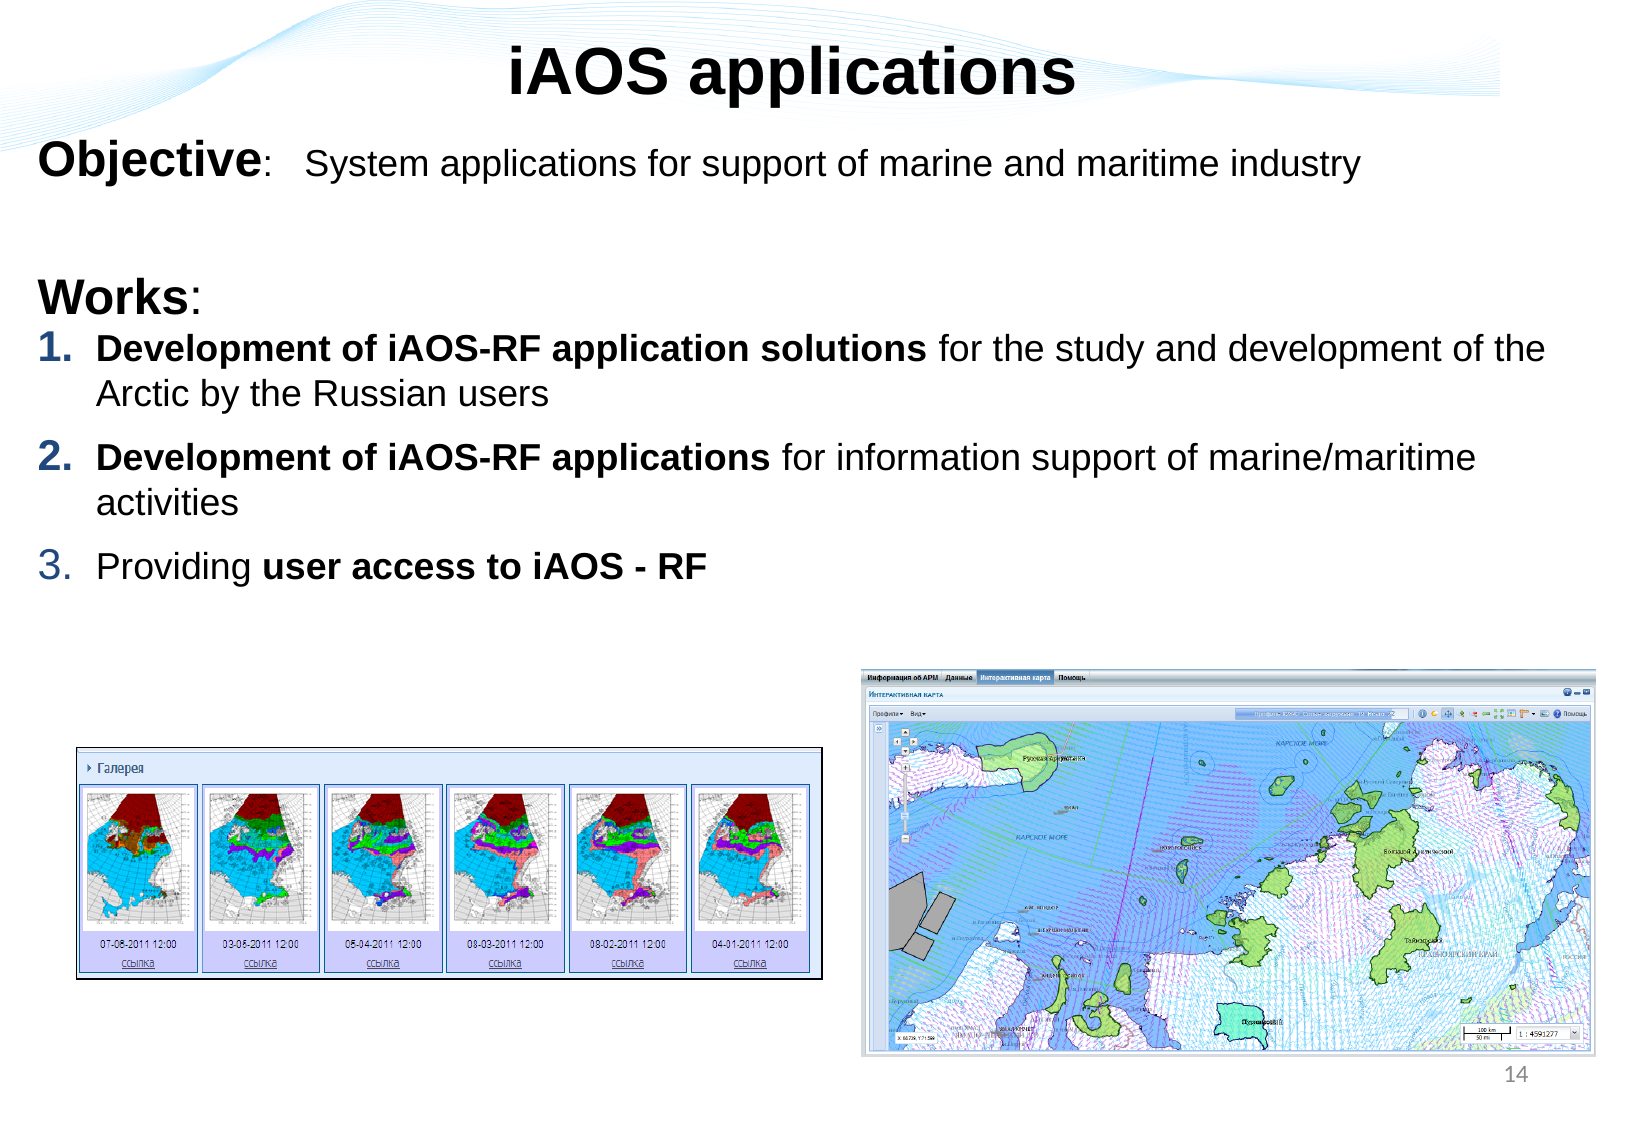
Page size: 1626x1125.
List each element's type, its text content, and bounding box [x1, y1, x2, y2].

slide_number 14 [1164, 1065, 1544, 1103]
picture [0, 0, 1501, 153]
text_box Objective: System applications for support of marine and maritime industry [22, 118, 1581, 194]
picture [861, 669, 1596, 1058]
text_box Works: Development of iAOS-RF application solutions for the study and development of the Arctic by the Russian users Development of iAOS-RF applications for information support of marine/maritime activities Providing user access to iAOS - RF [22, 256, 1611, 594]
picture [76, 747, 822, 979]
